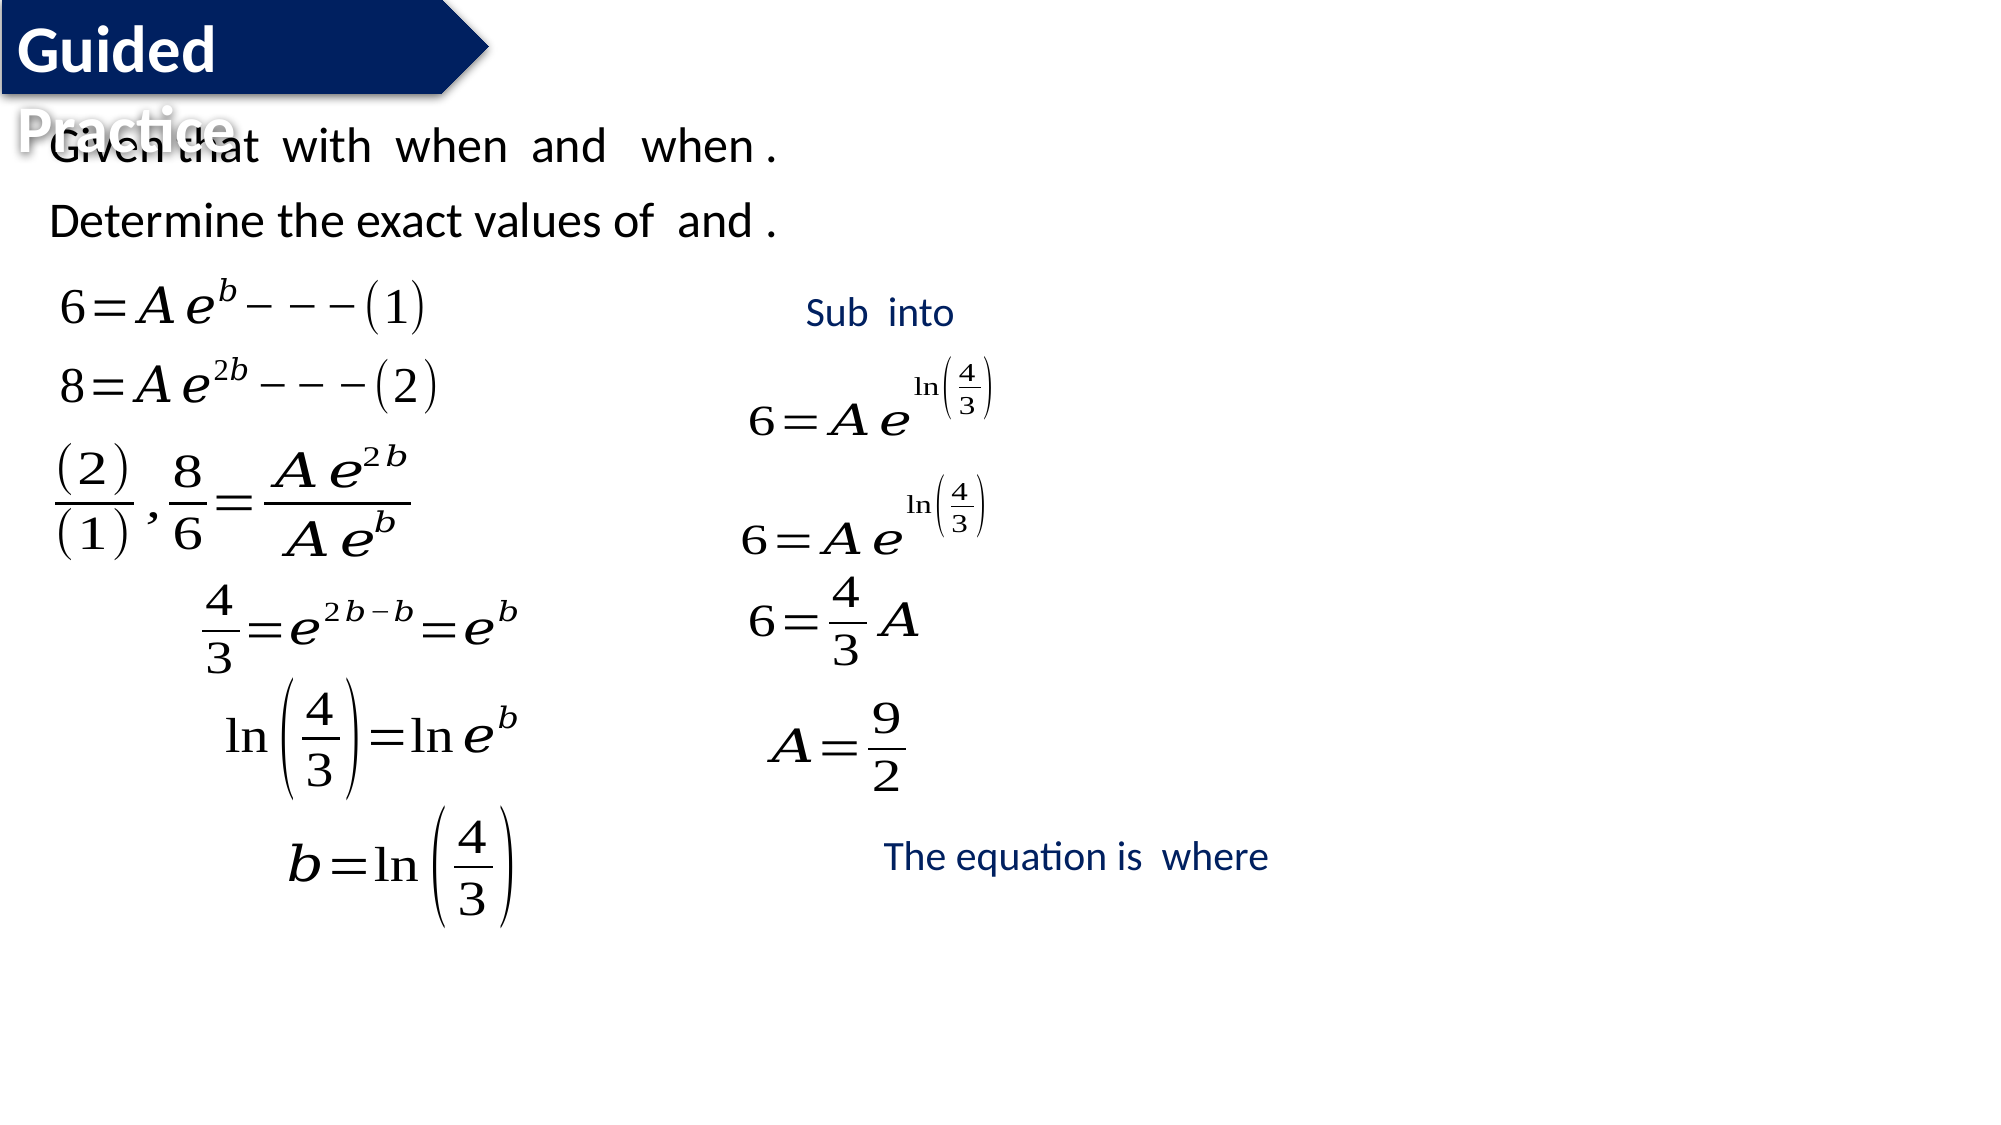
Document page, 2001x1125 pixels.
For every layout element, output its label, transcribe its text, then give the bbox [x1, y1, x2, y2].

text_box Guided Practice [2, 0, 489, 94]
